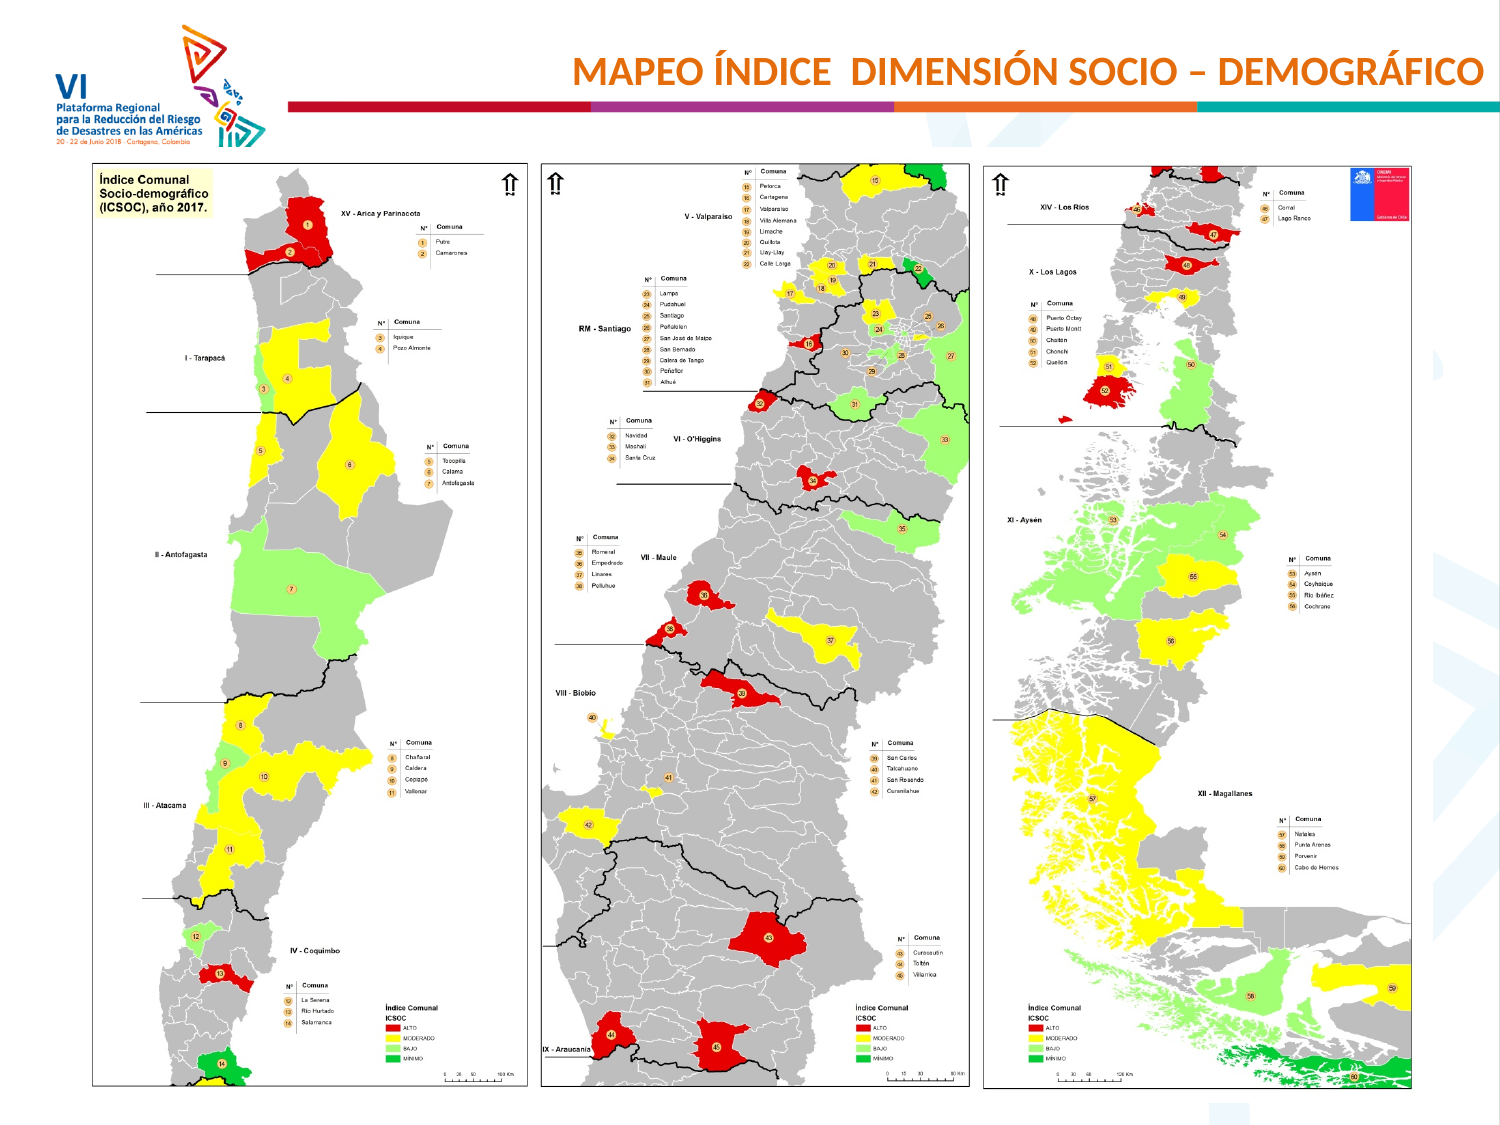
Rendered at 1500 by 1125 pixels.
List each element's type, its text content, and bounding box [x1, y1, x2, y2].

picture [0, 0, 1500, 1125]
title MAPEO ÍNDICE DIMENSIÓN SOCIO – DEMOGRÁFICO [150, 0, 1500, 188]
